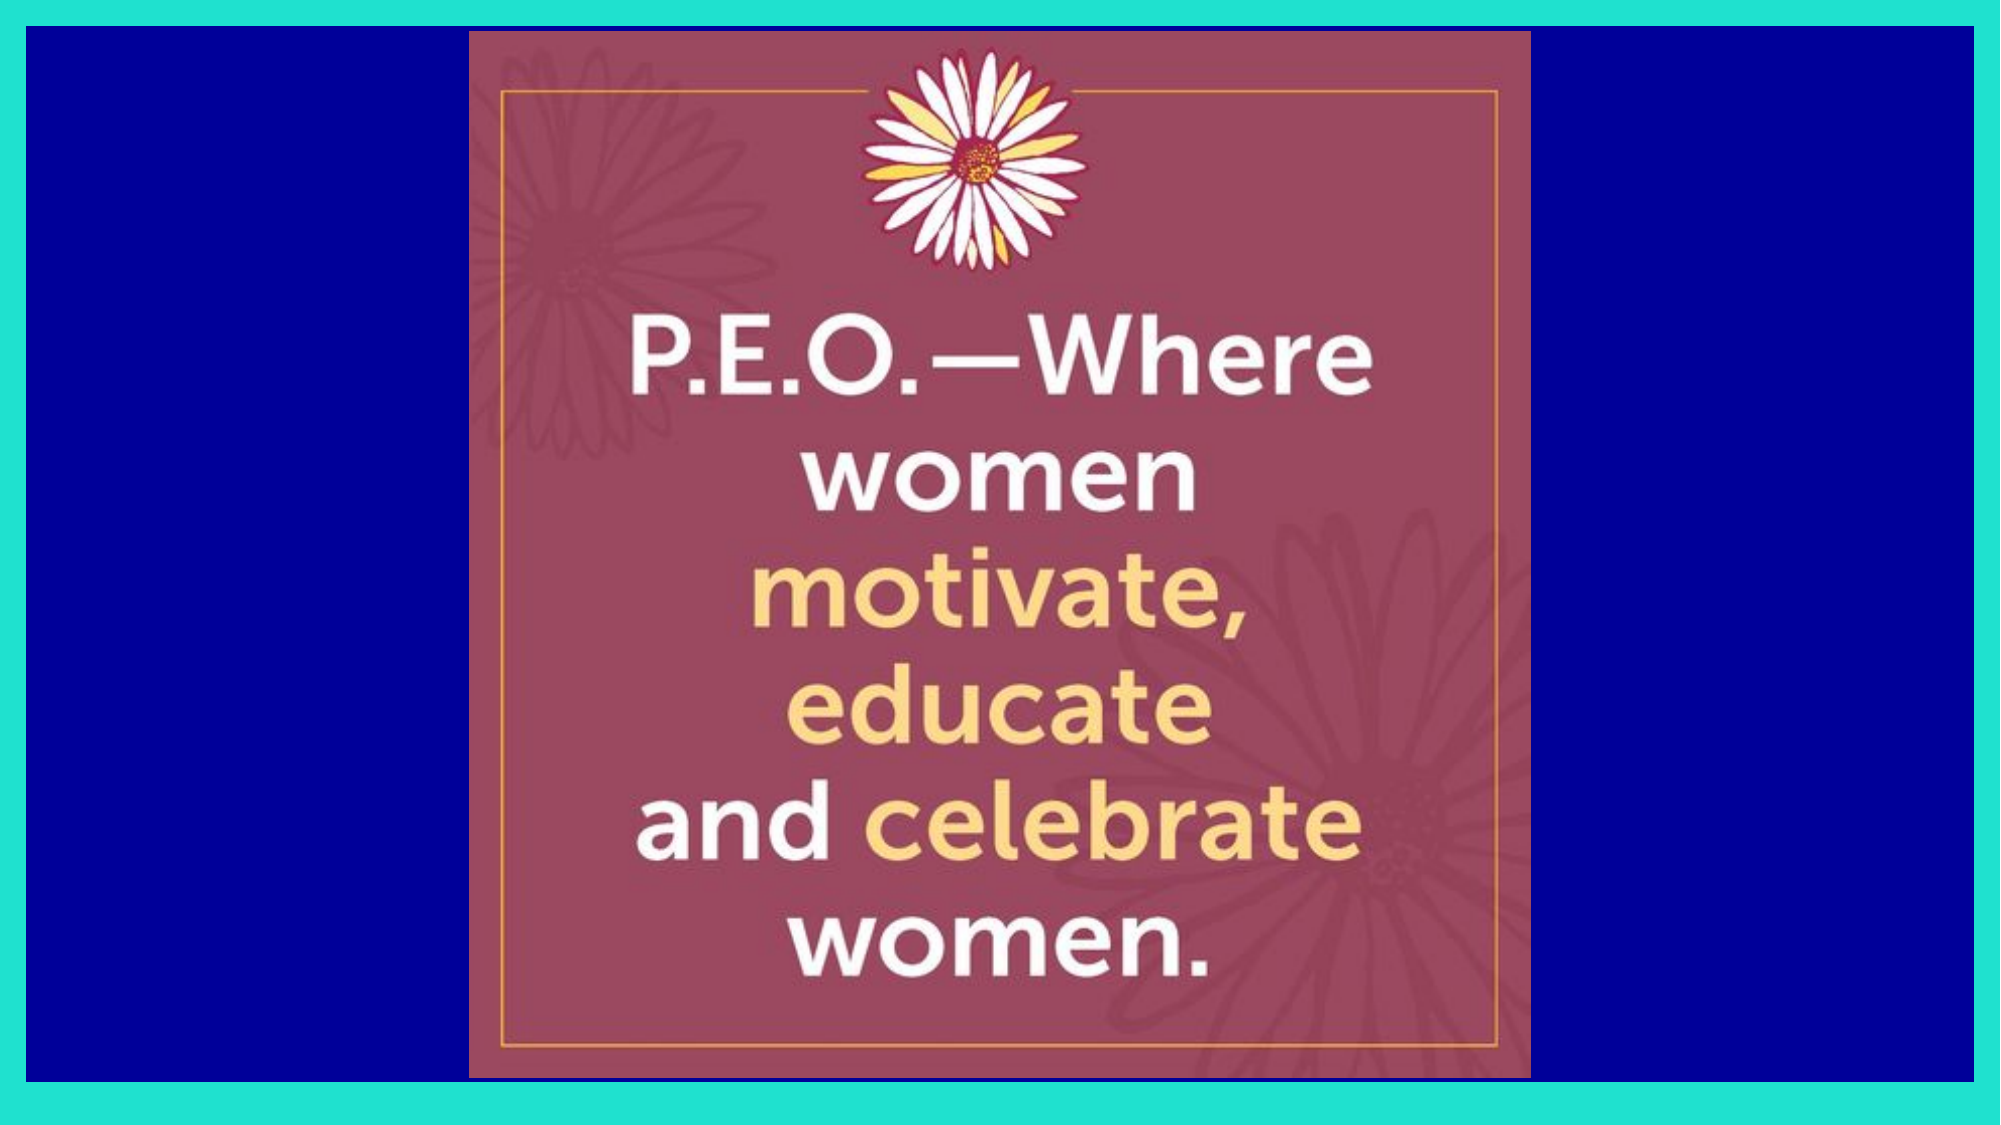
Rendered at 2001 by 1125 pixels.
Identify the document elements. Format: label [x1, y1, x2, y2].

picture [469, 31, 1531, 1078]
text_box [0, 0, 2000, 1109]
